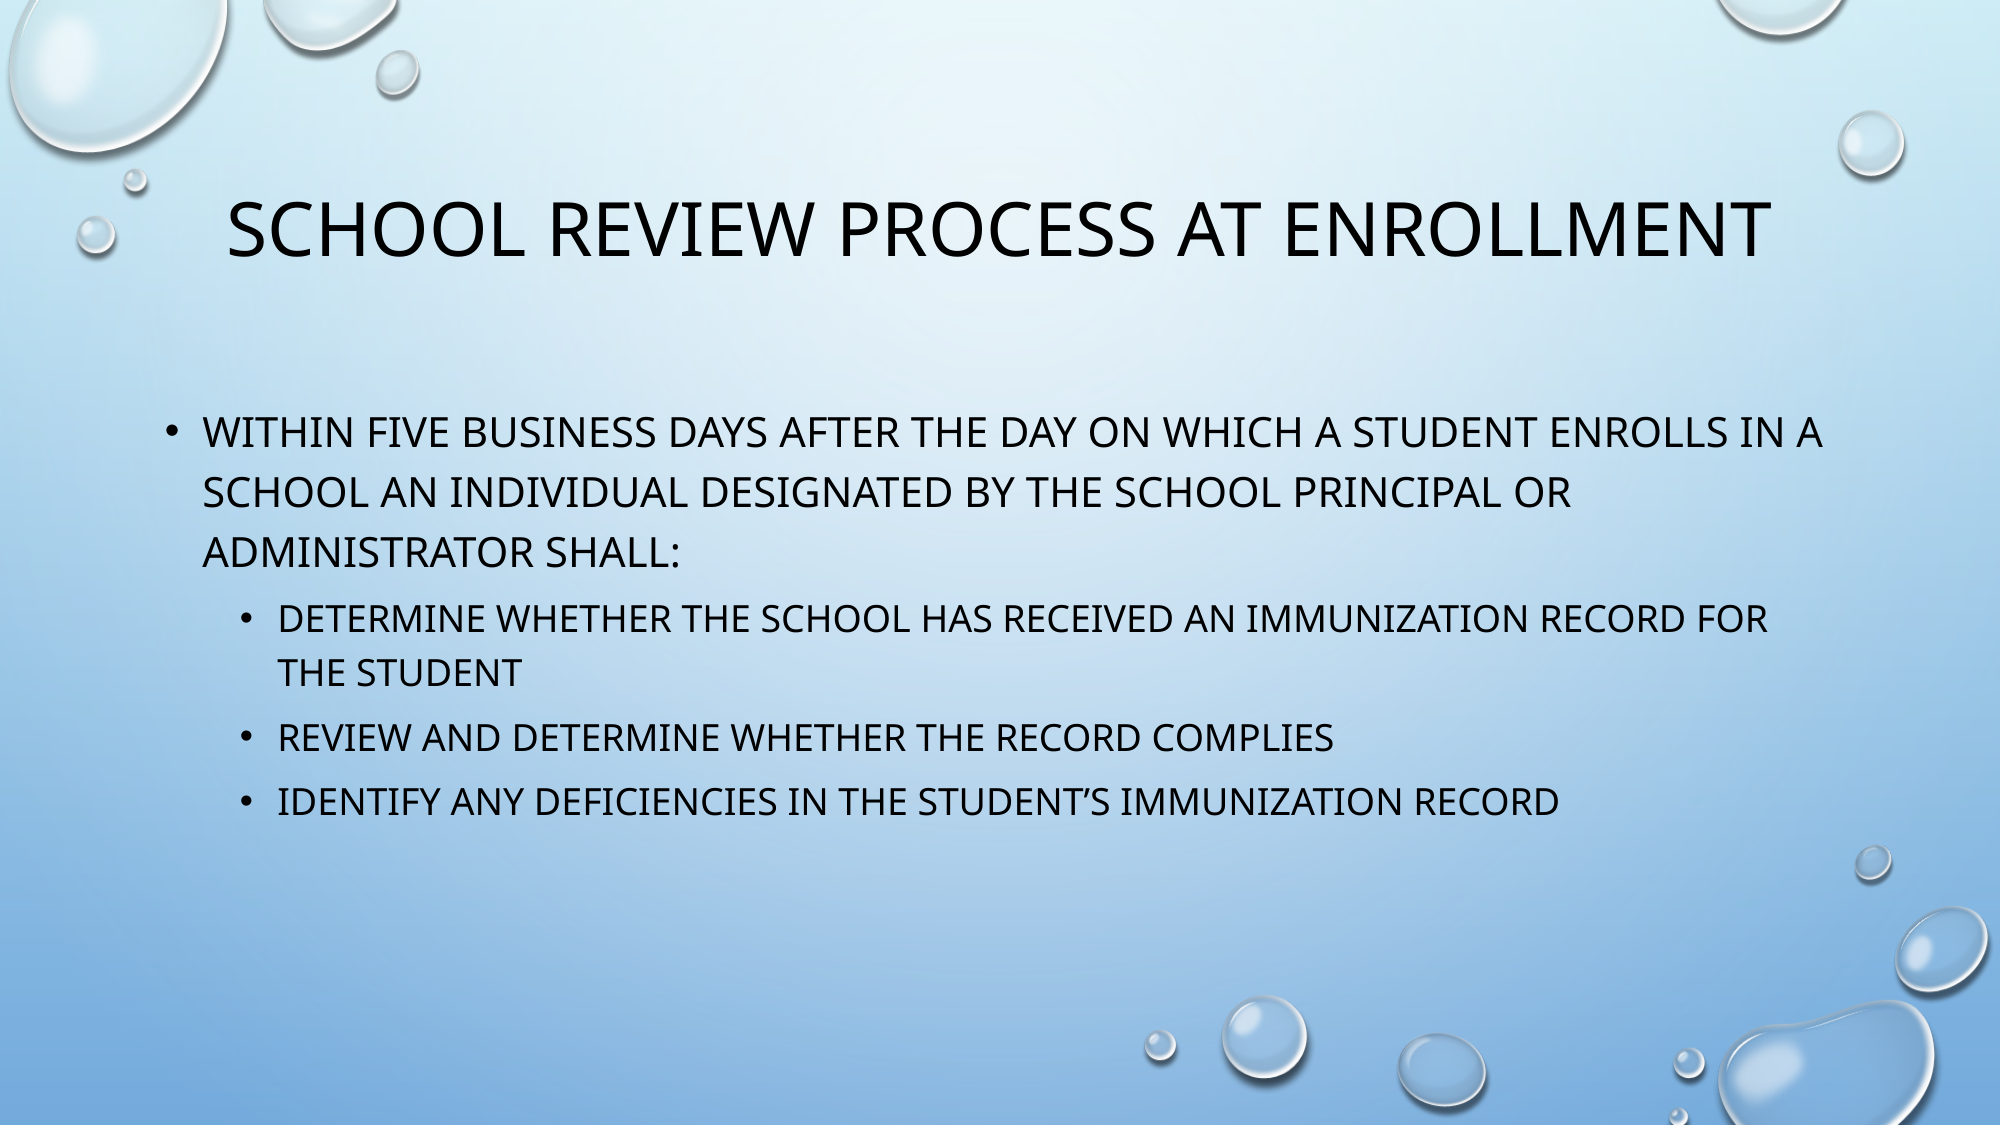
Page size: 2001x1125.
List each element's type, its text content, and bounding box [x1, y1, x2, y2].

list Within five business days after the day on which a student enrolls in a school an individual designated by the school principal or administrator shall: Determine whether the school has received an immunization record for the student Review and determine whether the record complies Identify any deficiencies in the student’s immunization record [149, 388, 1850, 950]
picture [0, 0, 2000, 1125]
title School review process at enrollment [149, 101, 1851, 364]
